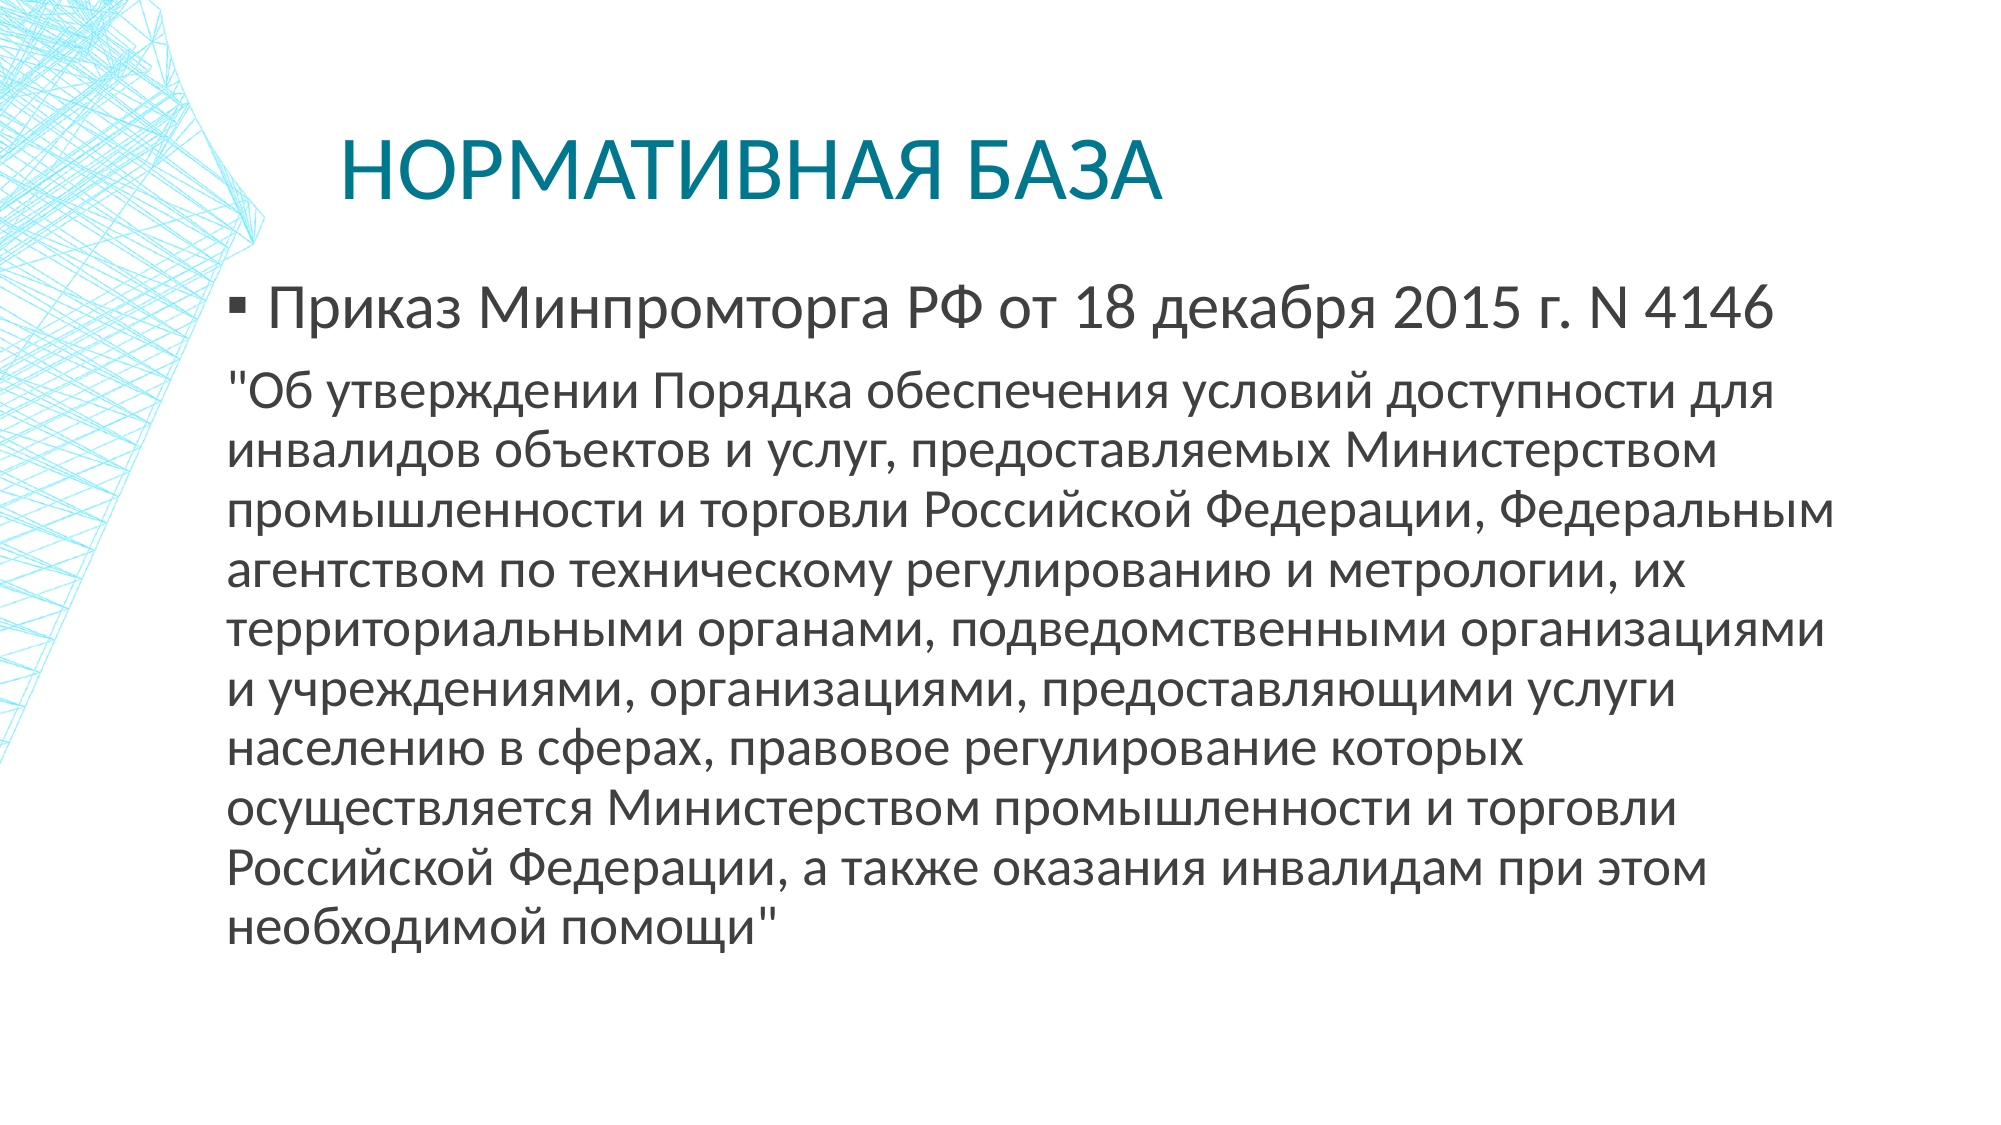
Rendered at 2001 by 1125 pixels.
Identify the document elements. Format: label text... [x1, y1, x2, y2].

picture [0, 0, 2001, 1125]
list Приказ Минпромторга РФ от 18 декабря 2015 г. N 4146 "Об утверждении Порядка обеспечения условий доступности для инвалидов объектов и услуг, предоставляемых Министерством промышленности и торговли Российской Федерации, Федеральным агентством по техническому регулированию и метрологии, их территориальными органами, подведомственными организациями и учреждениями, организациями, предоставляющими услуги населению в сферах, правовое регулирование которых осуществляется Министерством промышленности и торговли Российской Федерации, а также оказания инвалидам при этом необходимой помощи" [211, 264, 1863, 1064]
title Нормативная база [324, 62, 1863, 226]
